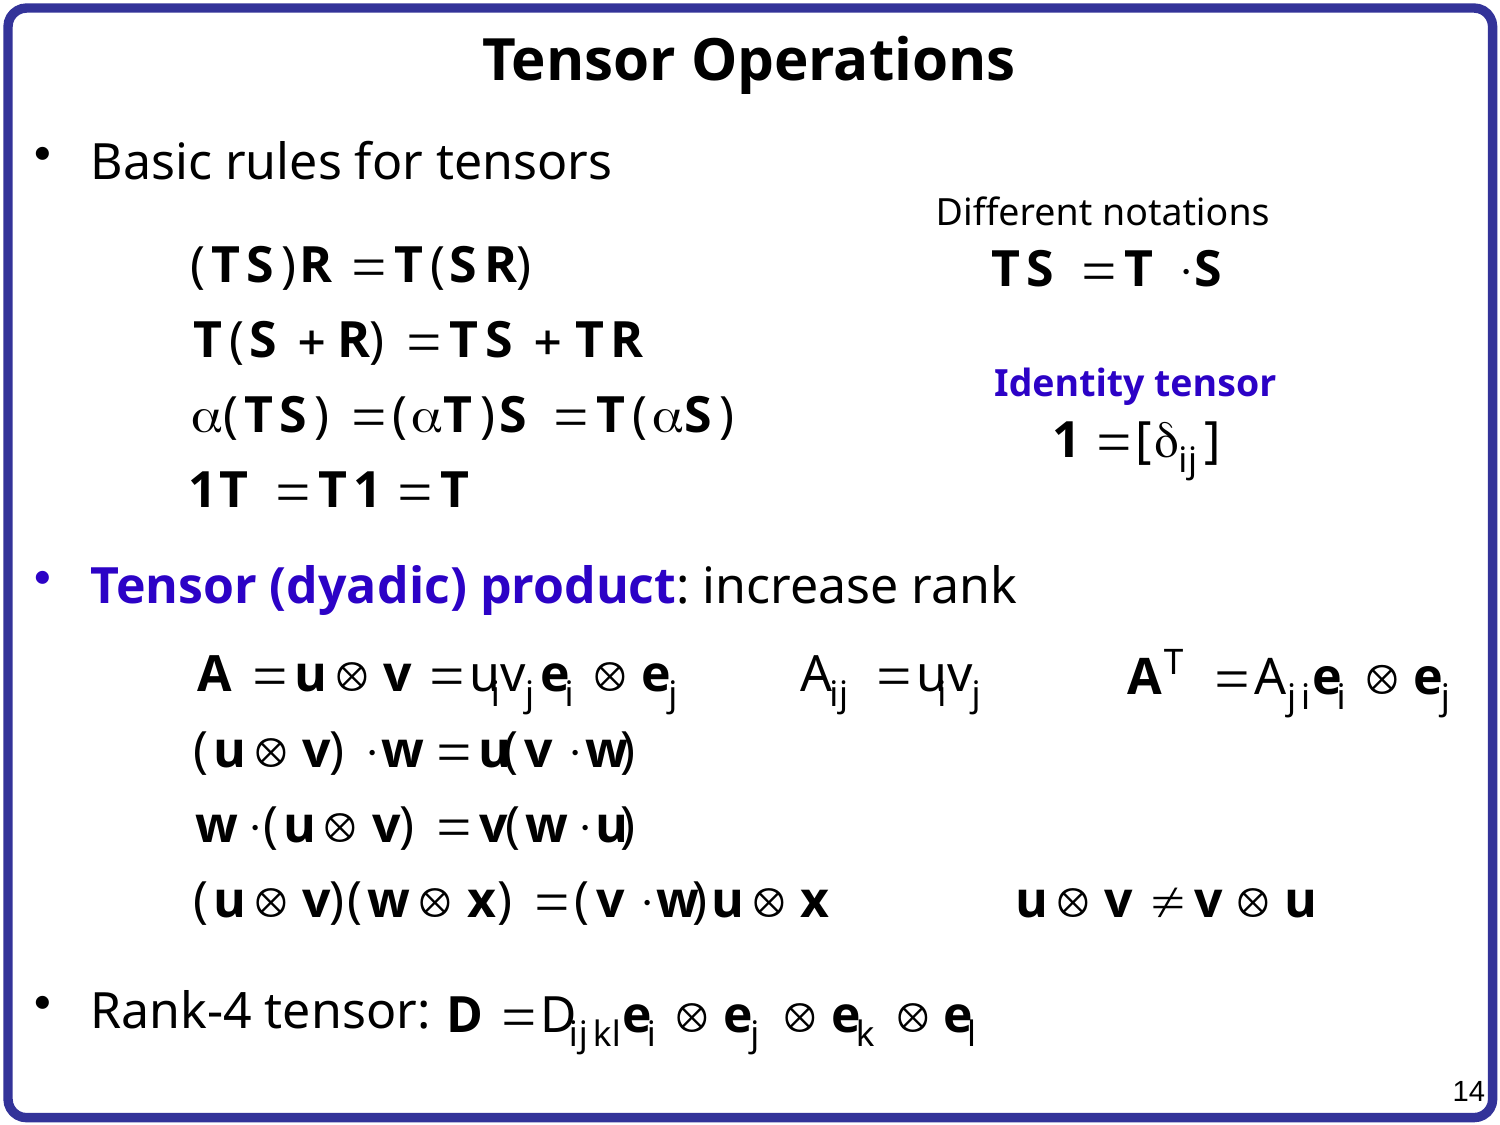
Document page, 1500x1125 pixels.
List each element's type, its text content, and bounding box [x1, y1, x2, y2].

text_box Different notations [920, 180, 1285, 240]
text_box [195, 641, 990, 723]
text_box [192, 721, 835, 933]
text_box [445, 981, 981, 1064]
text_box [1011, 877, 1313, 924]
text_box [189, 237, 742, 513]
list Basic rules for tensors Tensor (dyadic) product: increase rank Rank-4 tensor: [18, 121, 1481, 1086]
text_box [1052, 406, 1227, 489]
text_box Identity tensor [979, 351, 1292, 412]
title Tensor Operations [6, 7, 1492, 106]
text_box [1125, 637, 1459, 727]
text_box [987, 244, 1234, 294]
